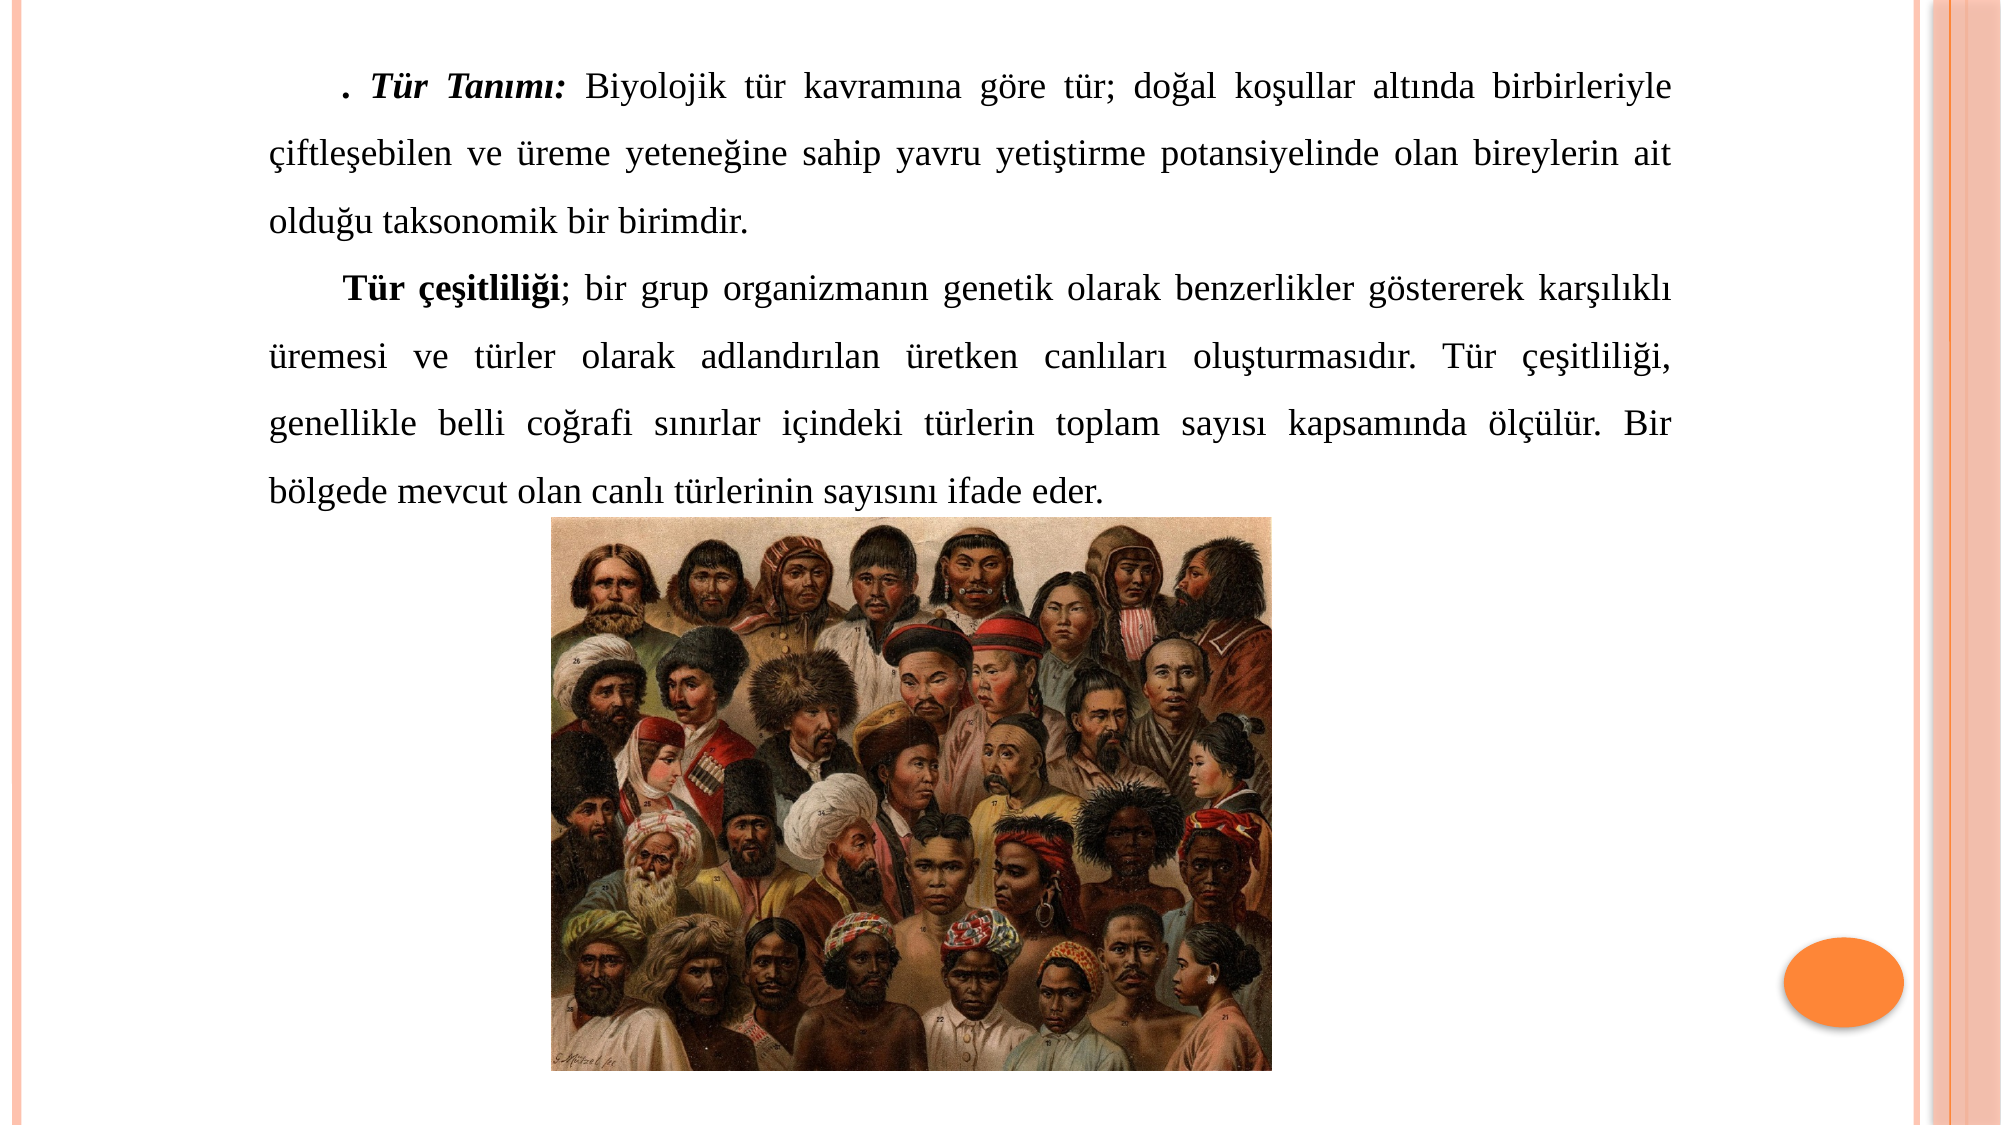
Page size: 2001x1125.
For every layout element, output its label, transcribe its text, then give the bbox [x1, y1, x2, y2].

text_box . Tür Tanımı: Biyolojik tür kavramına göre tür; doğal koşullar altında birbirleriyle çiftleşebilen ve üreme yeteneğine sahip yavru yetiştirme potansiyelinde olan bireylerin ait olduğu taksonomik bir birimdir. Tür çeşitliliği; bir grup organizmanın genetik olarak benzerlikler göstererek karşılıklı üremesi ve türler olarak adlandırılan üretken canlıları oluşturmasıdır. Tür çeşitliliği, genellikle belli coğrafi sınırlar içindeki türlerin toplam sayısı kapsamında ölçülür. Bir bölgede mevcut olan canlı türlerinin sayısını ifade eder. [254, 30, 1689, 519]
picture [550, 516, 1273, 1071]
